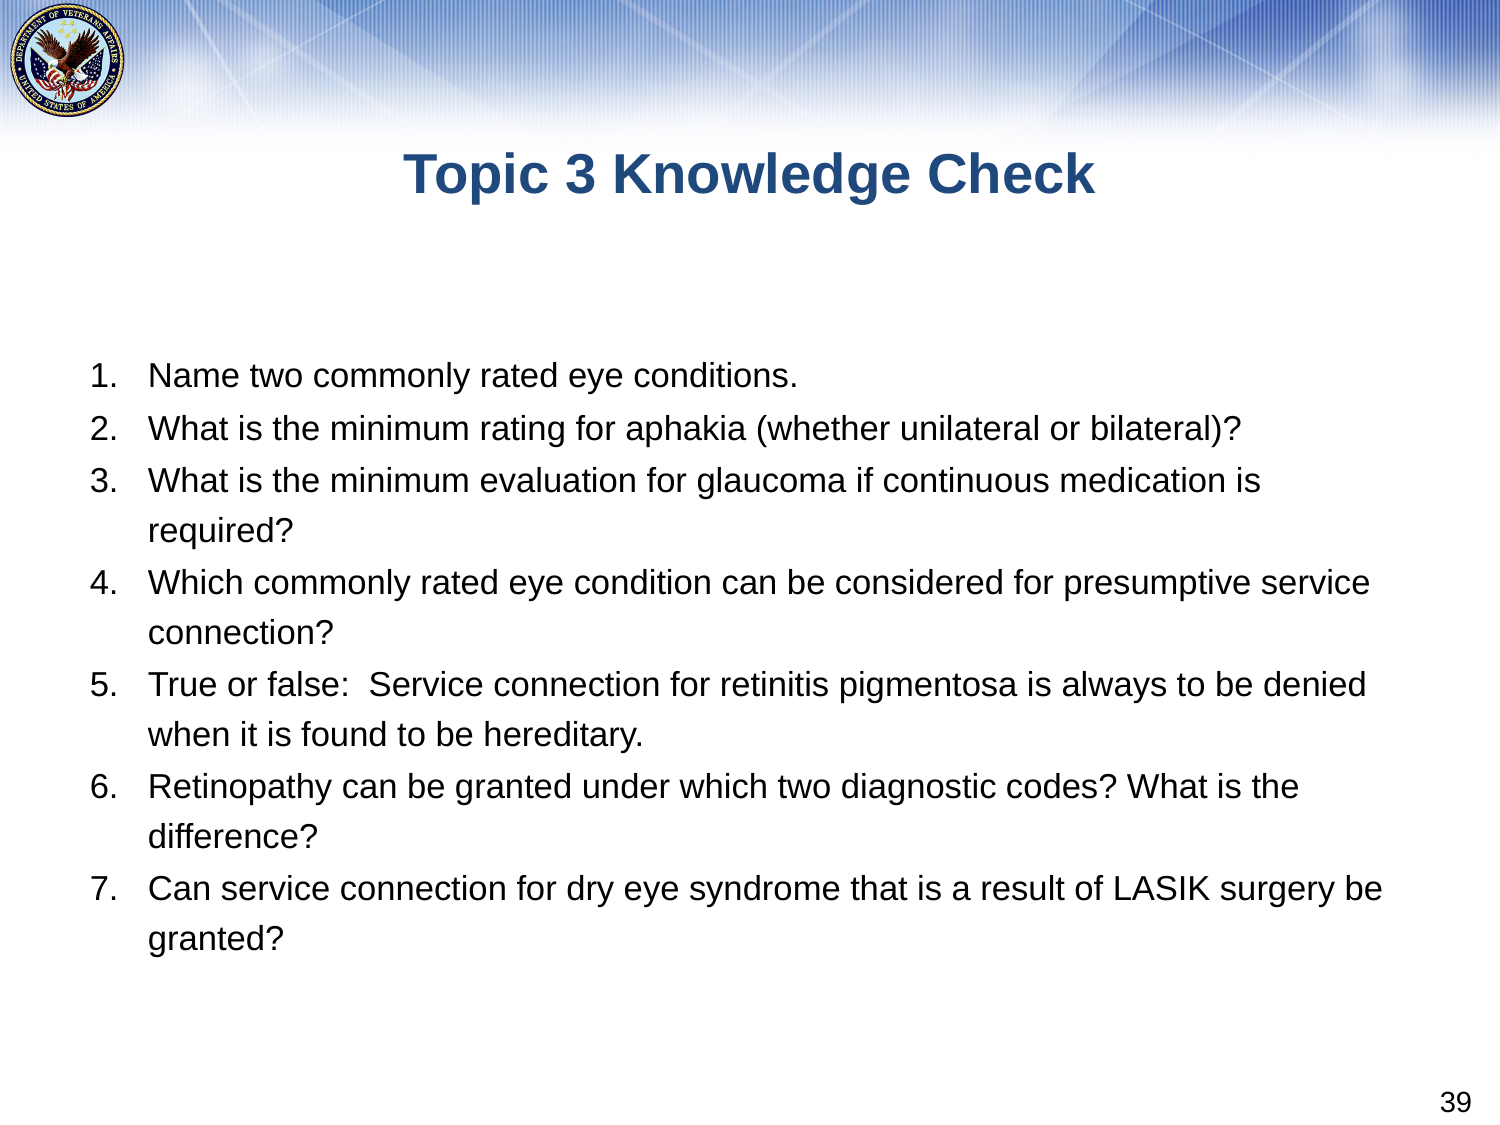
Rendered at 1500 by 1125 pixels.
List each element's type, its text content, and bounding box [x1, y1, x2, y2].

title Topic 3 Knowledge Check [0, 130, 1500, 309]
slide_number 39 [1136, 1083, 1487, 1125]
picture [0, 0, 1500, 130]
list Name two commonly rated eye conditions. What is the minimum rating for aphakia (whether unilateral or bilateral)? What is the minimum evaluation for glaucoma if continuous medication is required? Which commonly rated eye condition can be considered for presumptive service connection? True or false: Service connection for retinitis pigmentosa is always to be denied when it is found to be hereditary. Retinopathy can be granted under which two diagnostic codes? What is the difference? Can service connection for dry eye syndrome that is a result of LASIK surgery be granted? [75, 337, 1425, 980]
picture [0, 309, 1500, 1062]
